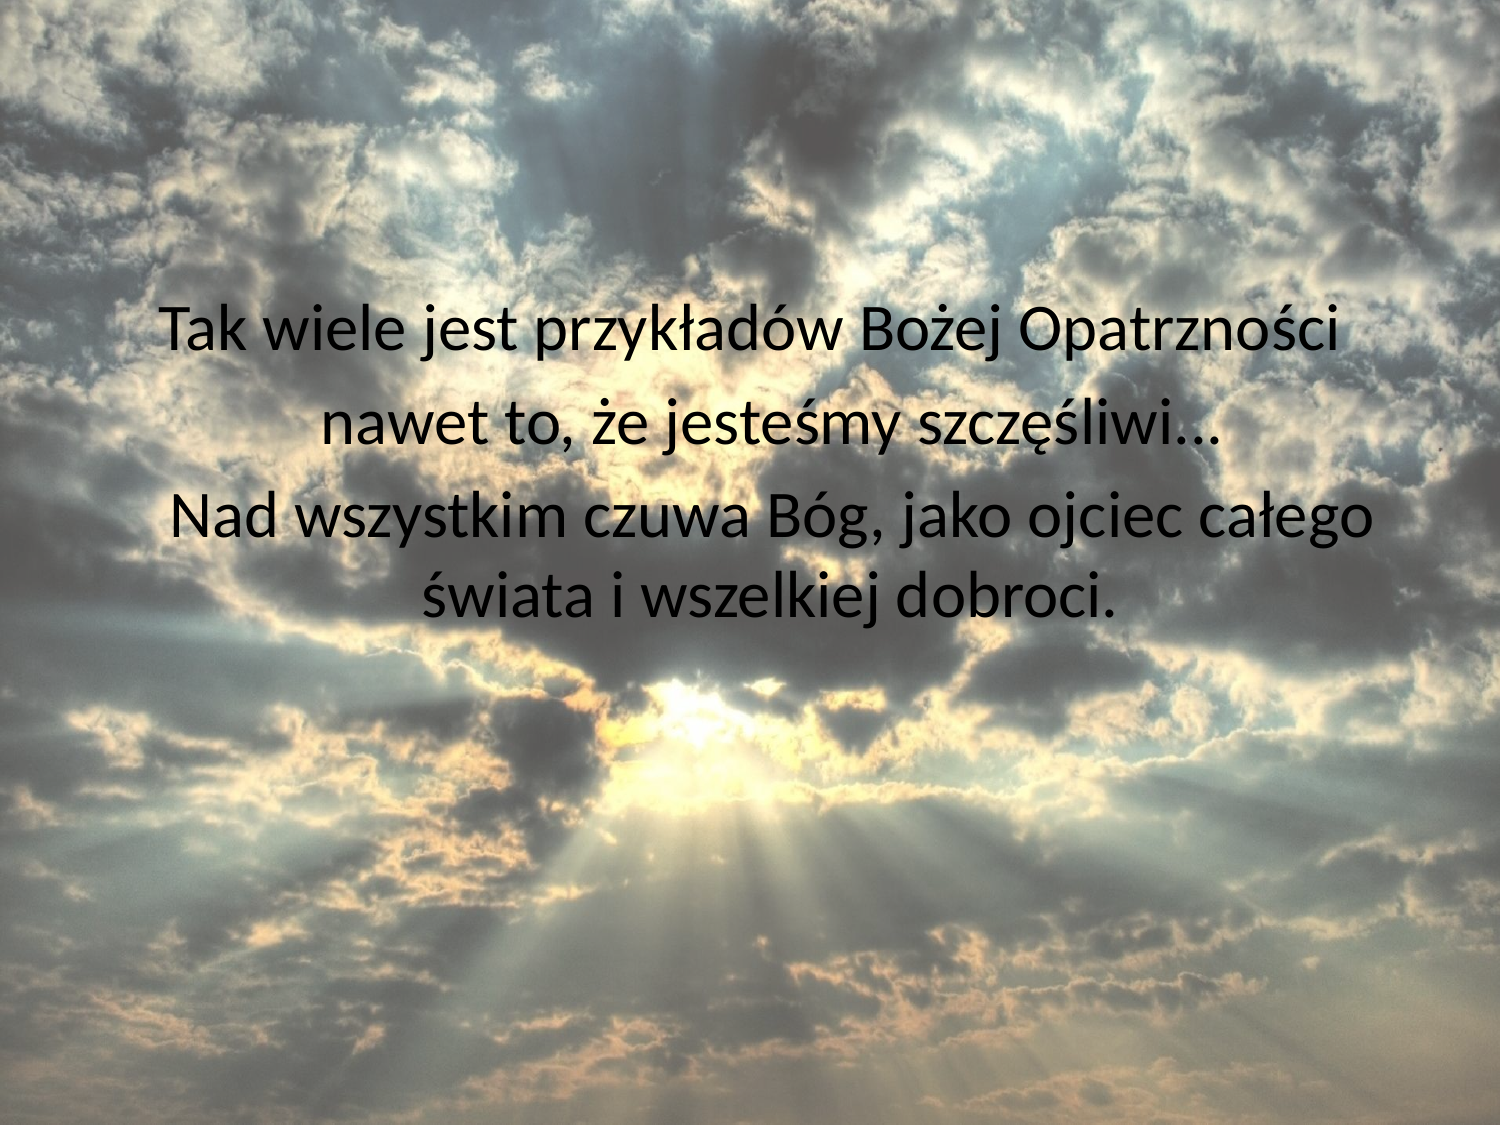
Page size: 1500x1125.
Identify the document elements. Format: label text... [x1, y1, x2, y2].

list Tak wiele jest przykładów Bożej Opatrzności nawet to, że jesteśmy szczęśliwi... Nad wszystkim czuwa Bóg, jako ojciec całego świata i wszelkiej dobroci. [75, 90, 1425, 1005]
